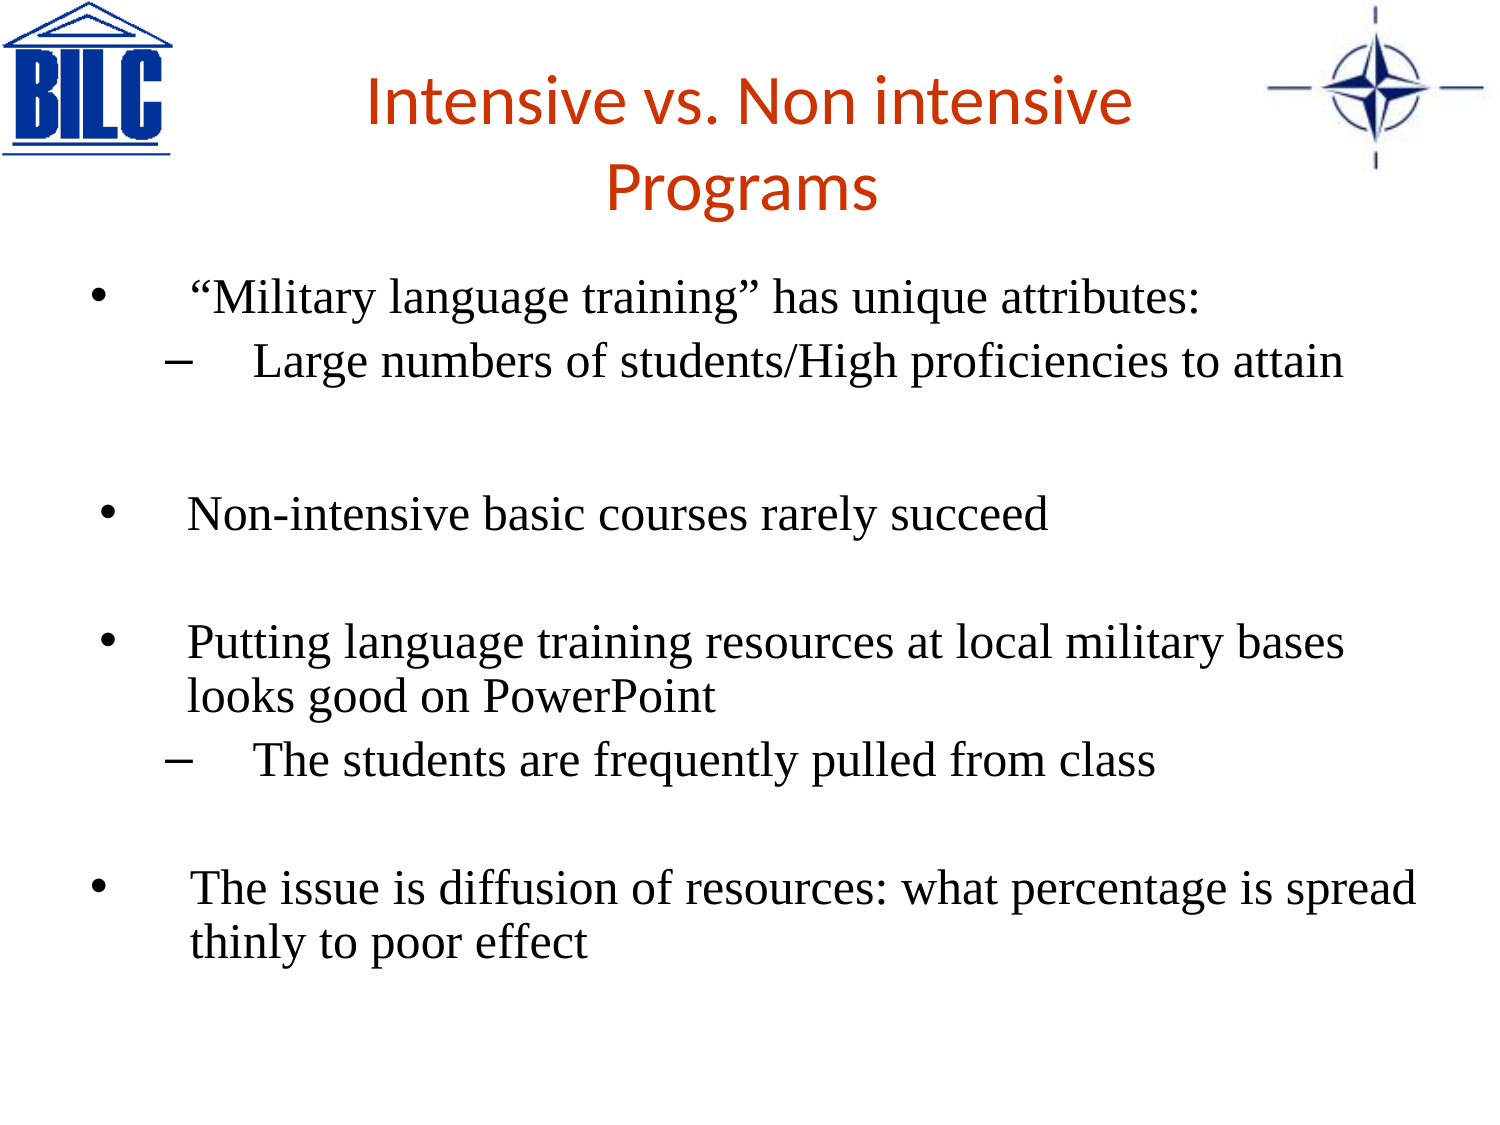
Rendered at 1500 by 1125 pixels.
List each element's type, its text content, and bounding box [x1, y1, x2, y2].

title Intensive vs. Non intensive Programs [75, 45, 1425, 233]
picture [1249, 0, 1500, 180]
picture [0, 0, 176, 158]
list “Military language training” has unique attributes: Large numbers of students/High proficiencies to attain Non-intensive basic courses rarely succeed Putting language training resources at local military bases looks good on PowerPoint The students are frequently pulled from class The issue is diffusion of resources: what percentage is spread thinly to poor effect [75, 262, 1463, 1005]
